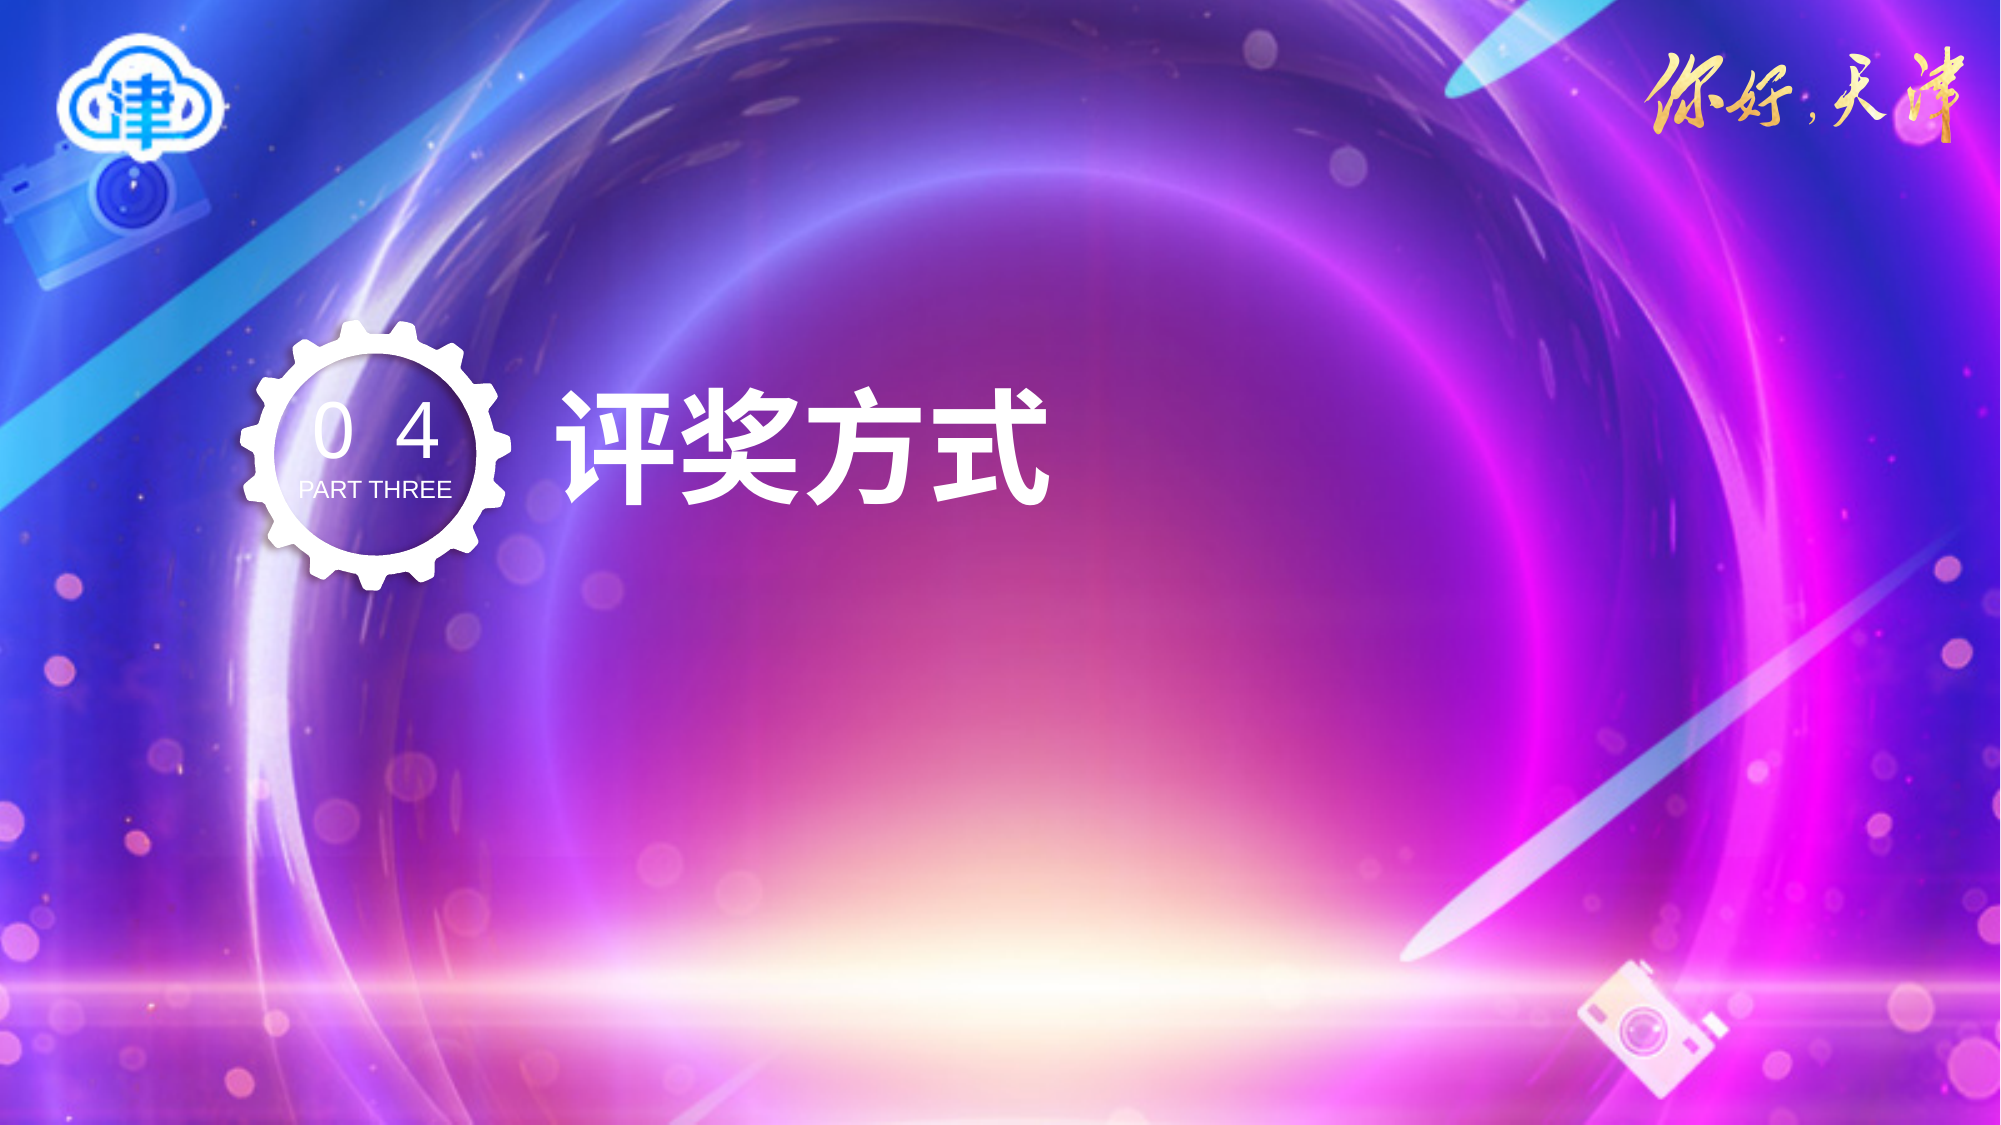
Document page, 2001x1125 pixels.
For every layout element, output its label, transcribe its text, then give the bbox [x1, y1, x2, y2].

picture [0, 0, 2001, 1125]
text_box 评奖方式 [552, 369, 1294, 520]
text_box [202, 282, 549, 629]
